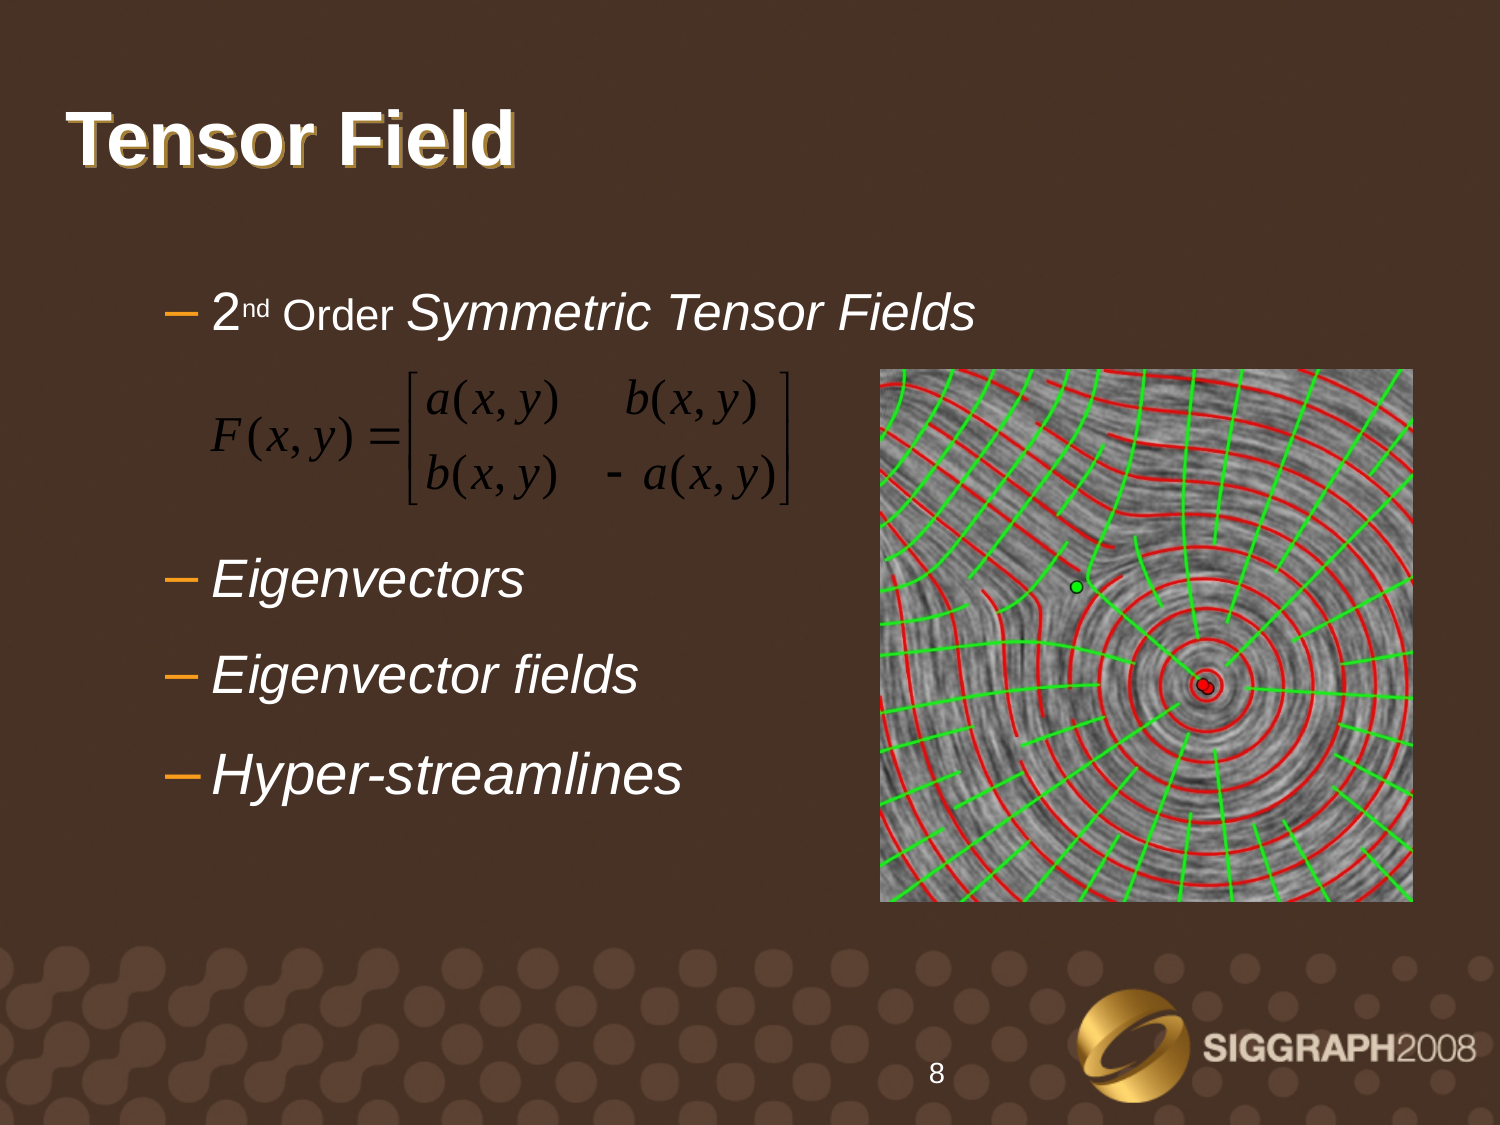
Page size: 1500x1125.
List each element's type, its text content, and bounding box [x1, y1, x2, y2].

slide_number 8 [609, 1046, 961, 1125]
list 2nd Order Symmetric Tensor Fields Eigenvectors Eigenvector fields Hyper-streamlines [74, 157, 1313, 1038]
title Tensor Field [49, 58, 1429, 211]
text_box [201, 363, 772, 514]
picture [0, 0, 1500, 1125]
